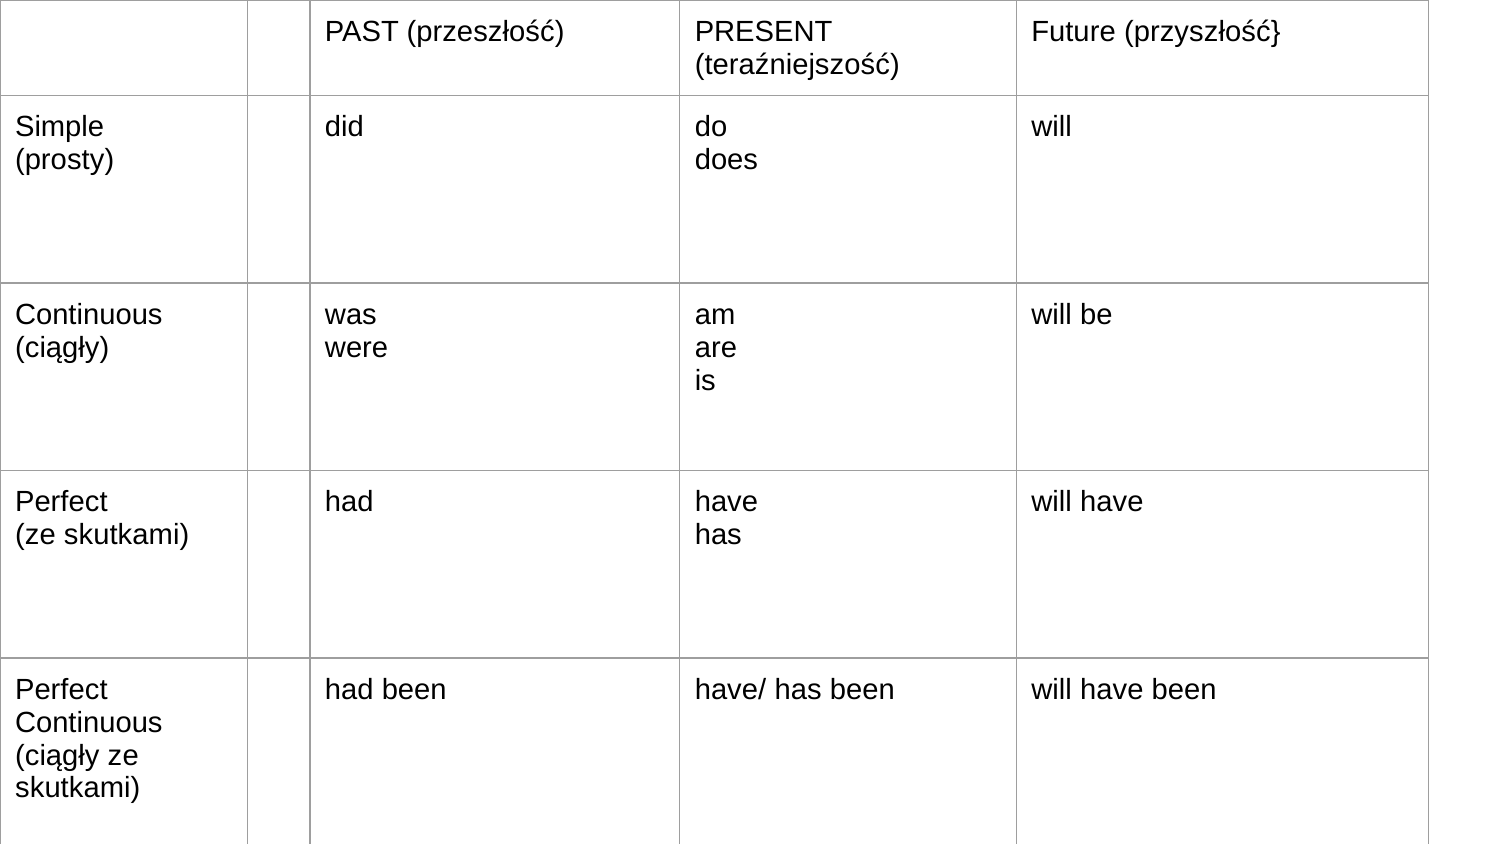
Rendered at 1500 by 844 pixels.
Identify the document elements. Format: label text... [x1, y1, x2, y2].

table_cell [248, 284, 309, 470]
table_cell have/ has been [680, 659, 1016, 844]
table_cell will have been [1017, 659, 1428, 844]
table_header [1, 1, 247, 95]
table_cell [248, 659, 309, 844]
table_cell Continuous (ciągły) [1, 284, 247, 470]
table_cell will have [1017, 471, 1428, 657]
table_cell will [1017, 96, 1428, 282]
table_cell do does [680, 96, 1016, 282]
table_header [248, 1, 309, 95]
table_cell have has [680, 471, 1016, 657]
table_cell was were [311, 284, 679, 470]
table_cell did [311, 96, 679, 282]
table_cell Perfect Continuous (ciągły ze skutkami) [1, 659, 247, 844]
table_cell [248, 96, 309, 282]
table_cell Simple (prosty) [1, 96, 247, 282]
table_cell am are is [680, 284, 1016, 470]
table_header Future (przyszłość} [1017, 1, 1428, 95]
table_header PAST (przeszłość) [311, 1, 679, 95]
table_header PRESENT (teraźniejszość) [680, 1, 1016, 95]
table_cell Perfect (ze skutkami) [1, 471, 247, 657]
table_cell had been [311, 659, 679, 844]
table_cell had [311, 471, 679, 657]
table_cell [248, 471, 309, 657]
table_cell will be [1017, 284, 1428, 470]
